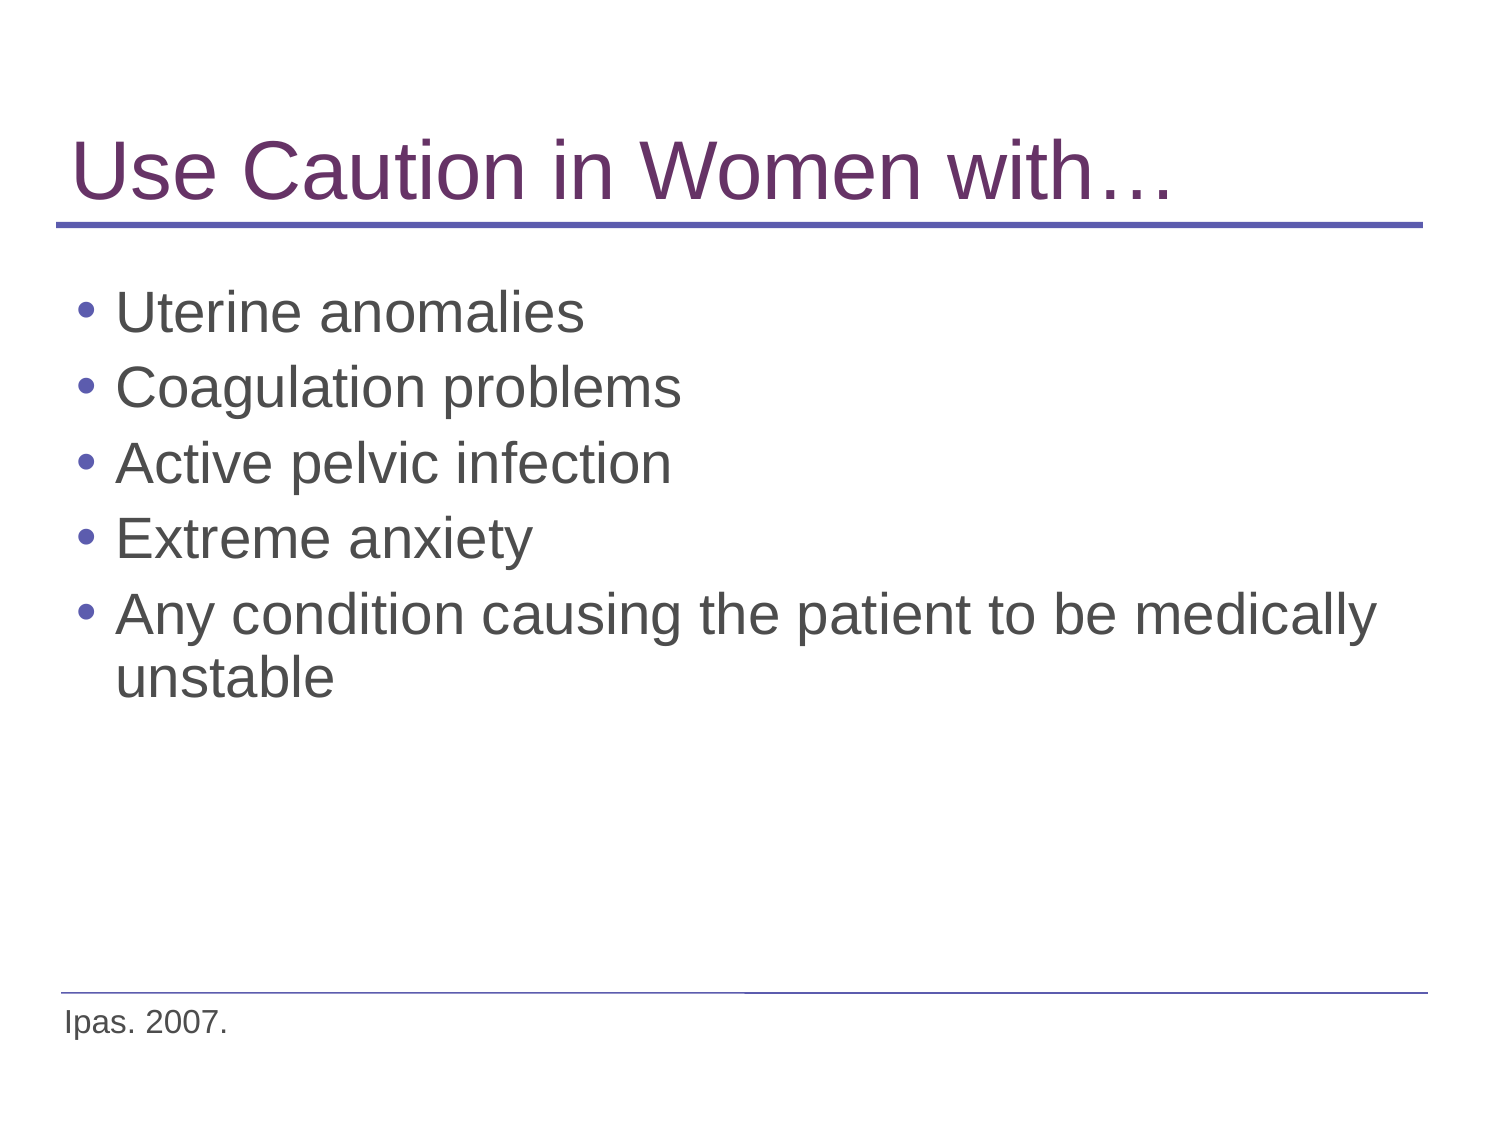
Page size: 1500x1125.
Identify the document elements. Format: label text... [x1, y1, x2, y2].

list Uterine anomalies Coagulation problems Active pelvic infection Extreme anxiety Any condition causing the patient to be medically unstable [60, 274, 1467, 950]
text_box Ipas. 2007. [49, 992, 244, 1048]
title Use Caution in Women with… [55, 37, 1464, 226]
